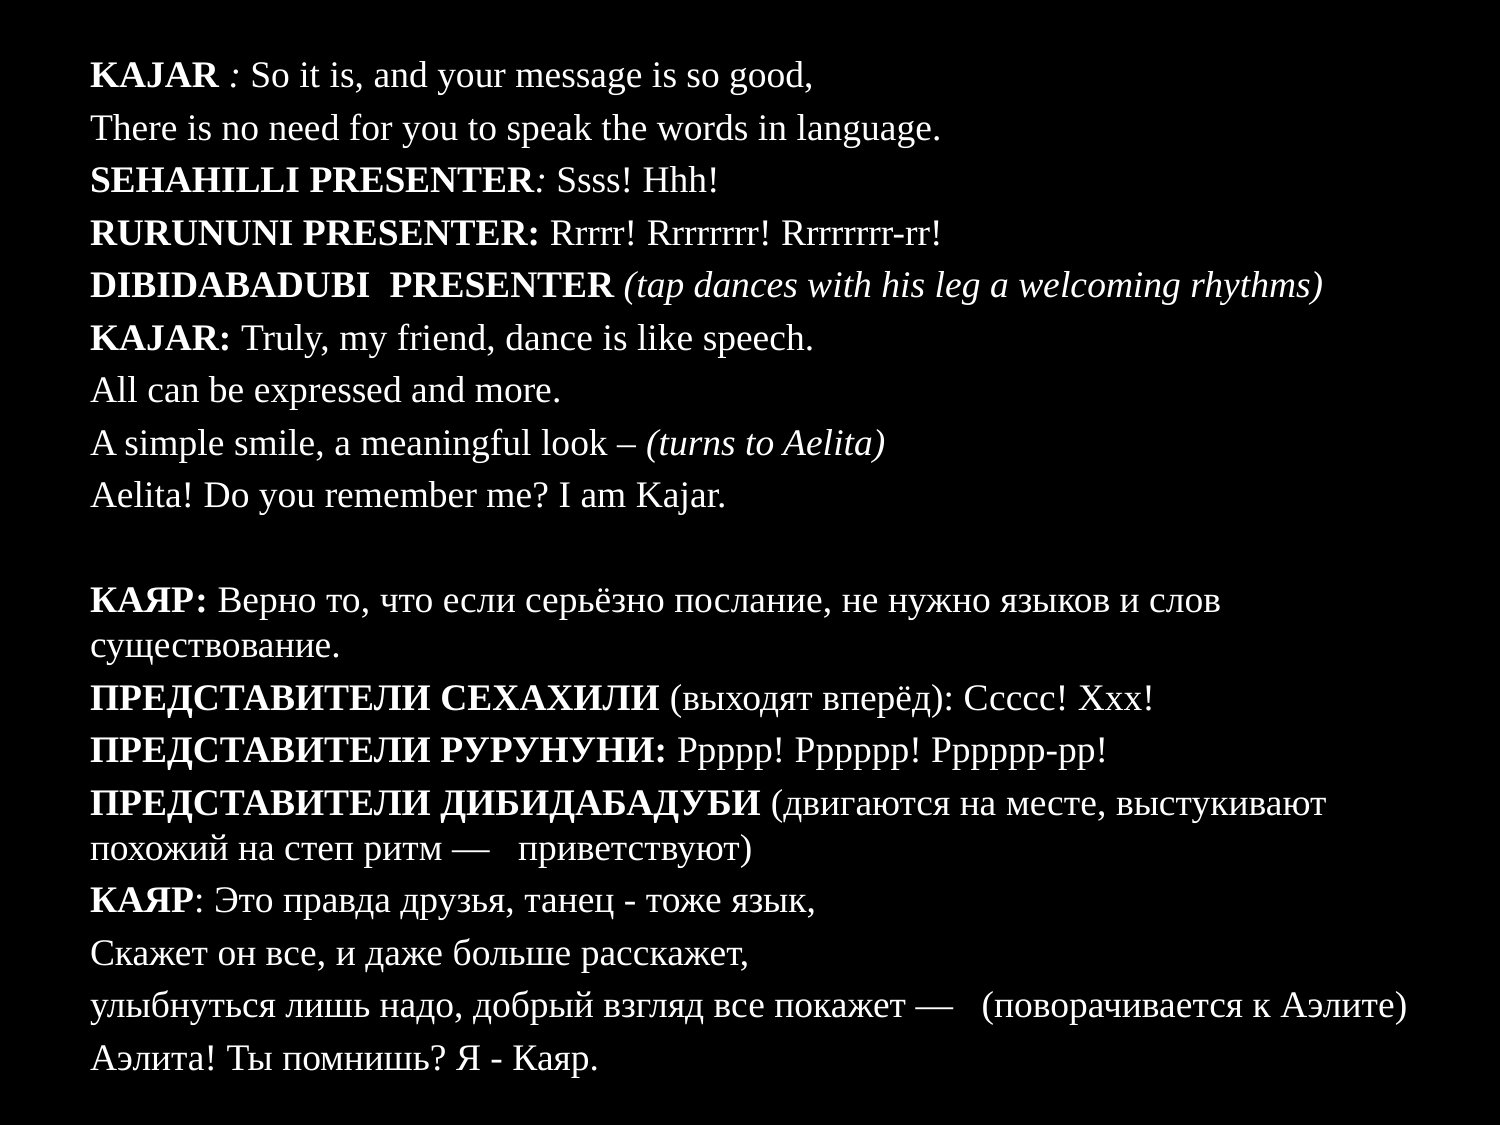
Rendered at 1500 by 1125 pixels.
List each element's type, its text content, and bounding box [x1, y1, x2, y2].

list KAJAR : So it is, and your message is so good, There is no need for you to speak the words in language. SEHAHILLI PRESENTER: Ssss! Hhh! RURUNUNI PRESENTER: Rrrrr! Rrrrrrrr! Rrrrrrrr-rr! DIBIDABADUBI PRESENTER (tap dances with his leg a welcoming rhythms) KAJAR: Truly, my friend, dance is like speech. All can be expressed and more. A simple smile, a meaningful look – (turns to Aelita) Aelita! Do you remember me? I am Kajar. КАЯР: Верно то, что если серьёзно послание, не нужно языков и слов существование. ПРЕДСТАВИТЕЛИ СЕХАХИЛИ (выходят вперёд): Ссссс! Ххх! ПРЕДСТАВИТЕЛИ РУРУНУНИ: Ррррр! Рррррр! Рррррр-рр! ПРЕДСТАВИТЕЛИ ДИБИДАБАДУБИ (двигаются на месте, выстукивают похожий на степ ритм — приветствуют) КАЯР: Это правда друзья, танец - тоже язык, Скажет он все, и даже больше расскажет, улыбнуться лишь надо, добрый взгляд все покажет — (поворачивается к Аэлите) Аэлита! Ты помнишь? Я - Каяр. [75, 42, 1425, 1106]
